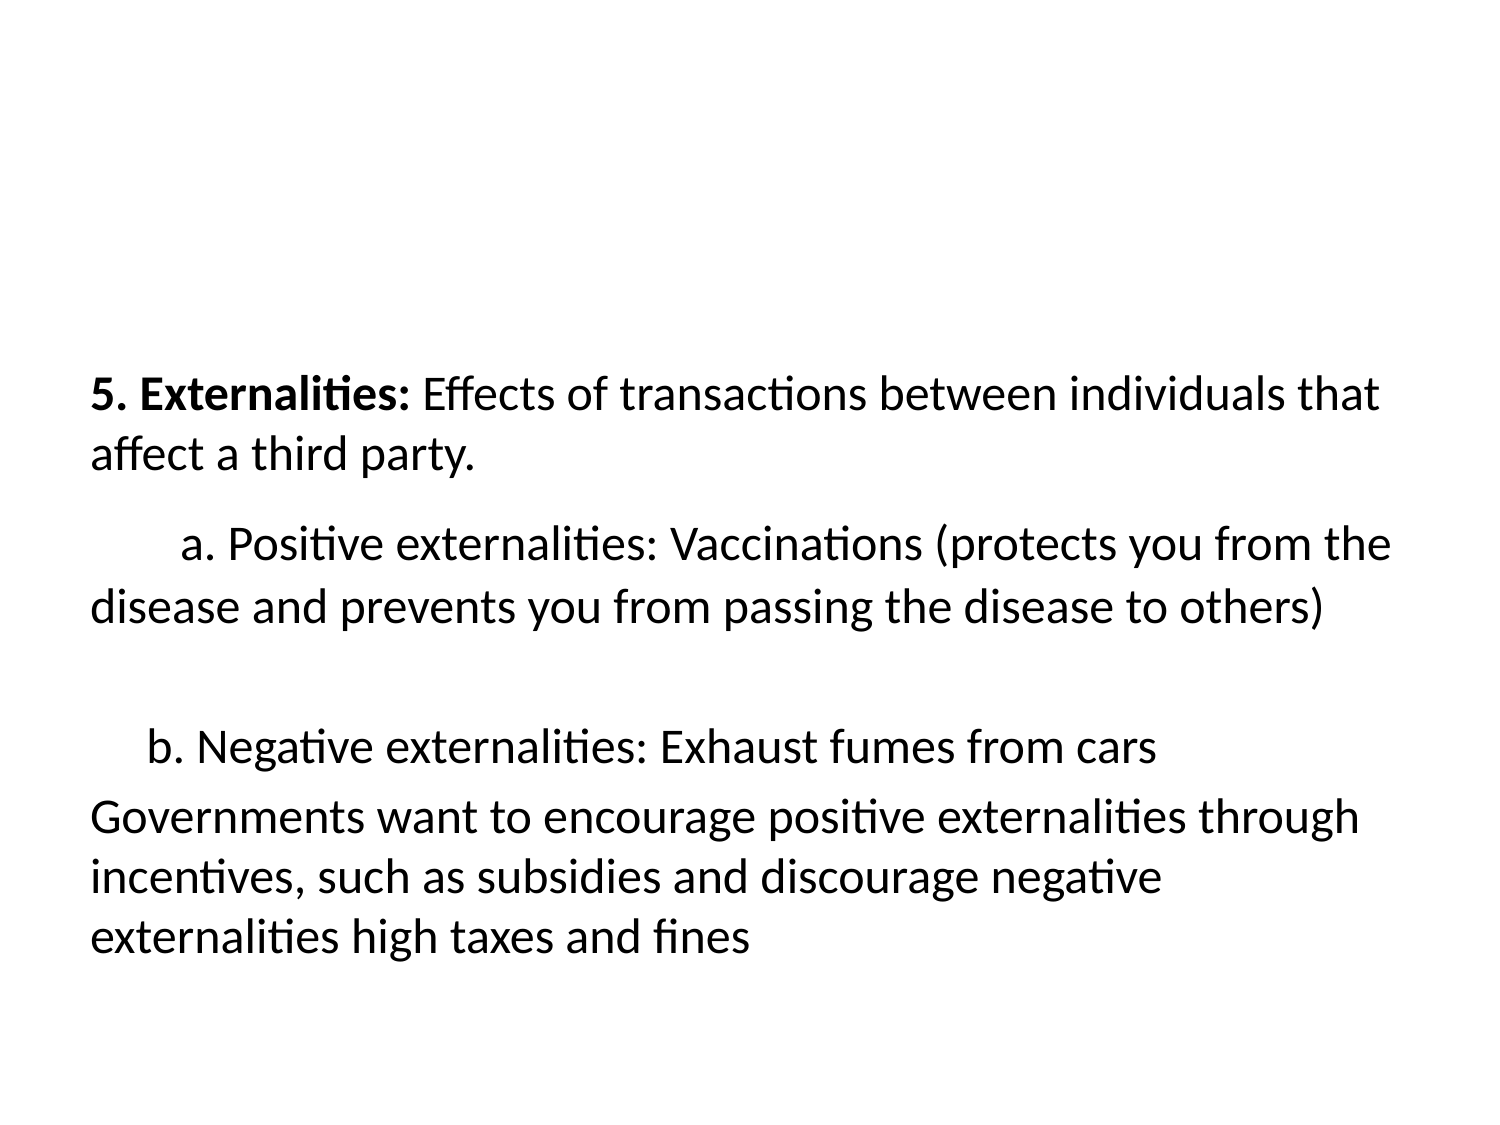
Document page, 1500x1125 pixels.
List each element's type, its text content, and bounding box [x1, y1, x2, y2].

list 5. Externalities: Effects of transactions between individuals that affect a third party. a. Positive externalities: Vaccinations (protects you from the disease and prevents you from passing the disease to others) b. Negative externalities: Exhaust fumes from cars Governments want to encourage positive externalities through incentives, such as subsidies and discourage negative externalities high taxes and fines [75, 262, 1425, 1005]
